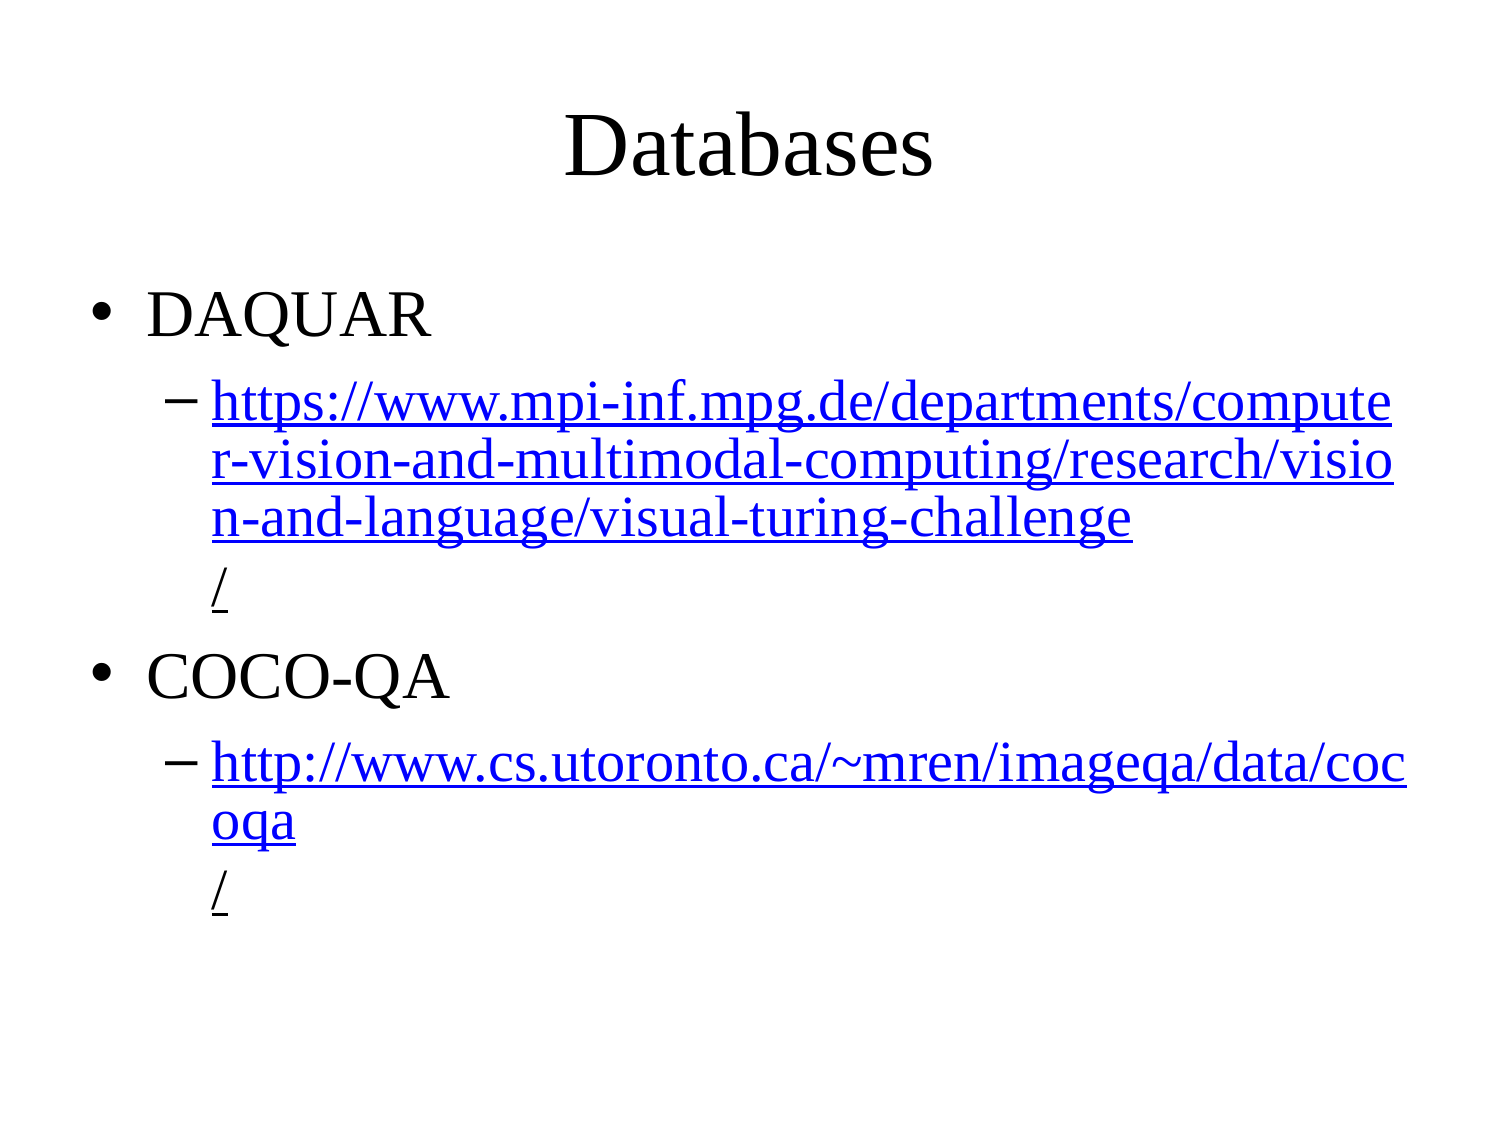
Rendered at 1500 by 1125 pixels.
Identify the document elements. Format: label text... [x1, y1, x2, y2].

title Databases [75, 45, 1425, 233]
list DAQUAR https://www.mpi-inf.mpg.de/departments/computer-vision-and-multimodal-computing/research/vision-and-language/visual-turing-challenge/ COCO-QA http://www.cs.utoronto.ca/~mren/imageqa/data/cocoqa/ [75, 262, 1425, 1005]
